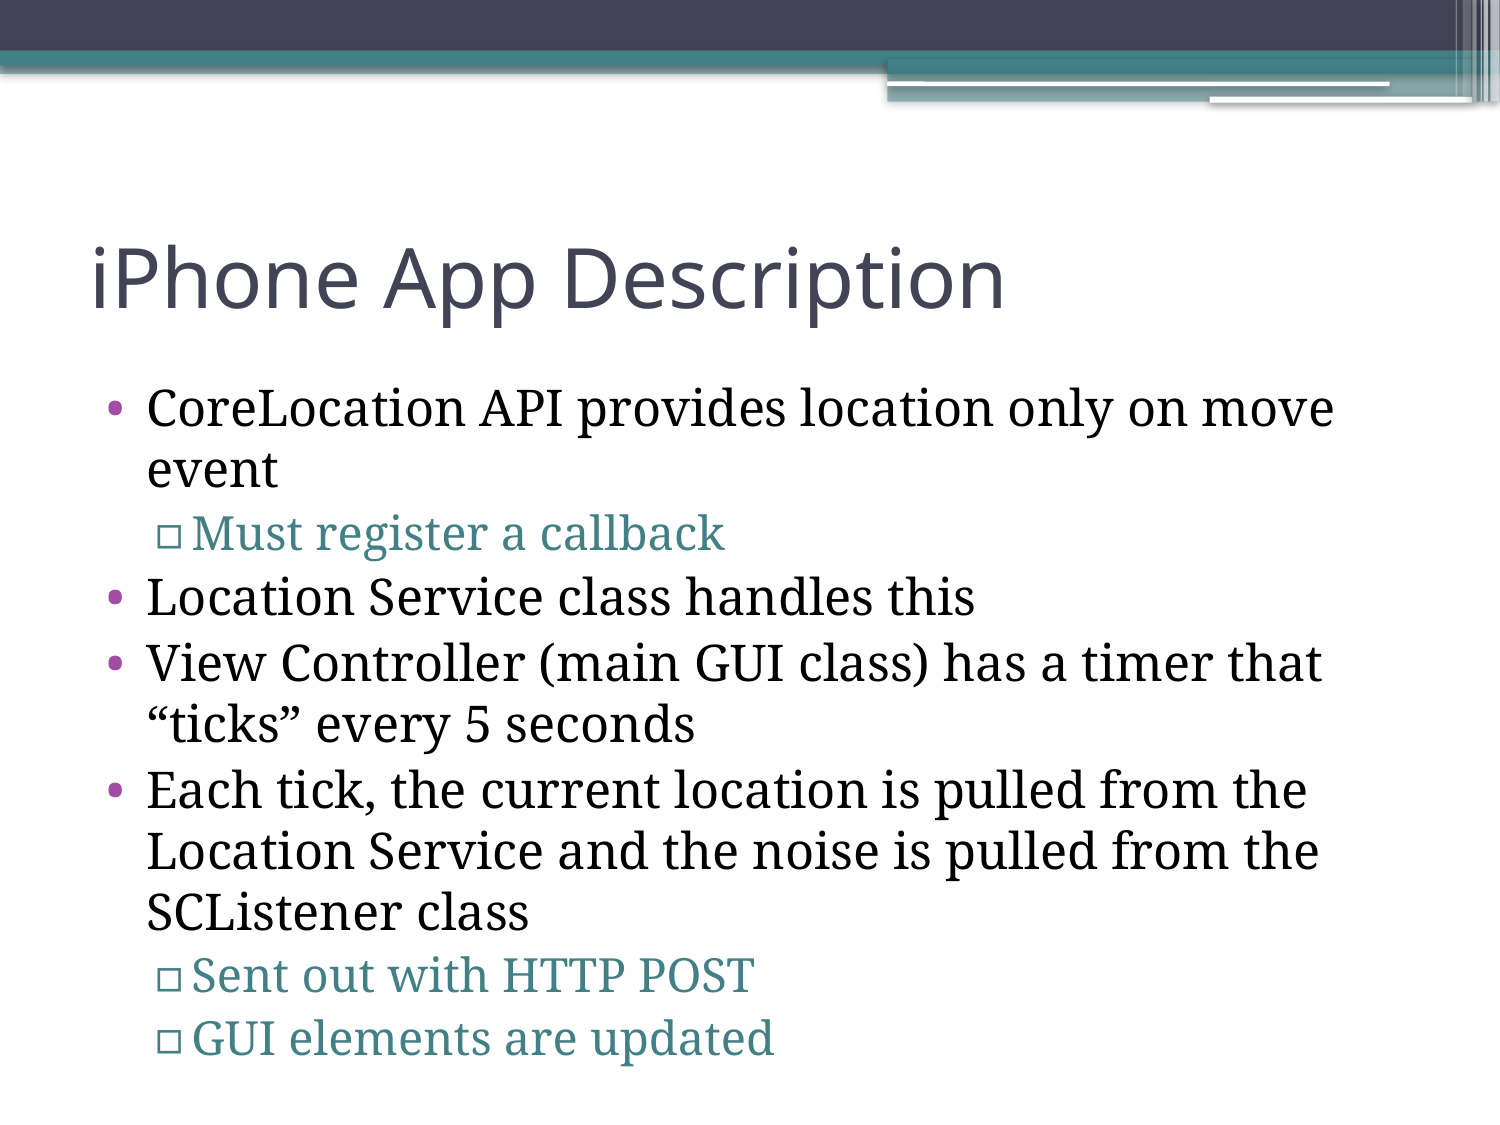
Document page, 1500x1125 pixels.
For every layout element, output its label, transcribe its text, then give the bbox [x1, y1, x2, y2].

title iPhone App Description [75, 187, 1425, 363]
list CoreLocation API provides location only on move event Must register a callback Location Service class handles this View Controller (main GUI class) has a timer that “ticks” every 5 seconds Each tick, the current location is pulled from the Location Service and the noise is pulled from the SCListener class Sent out with HTTP POST GUI elements are updated [75, 368, 1425, 1079]
